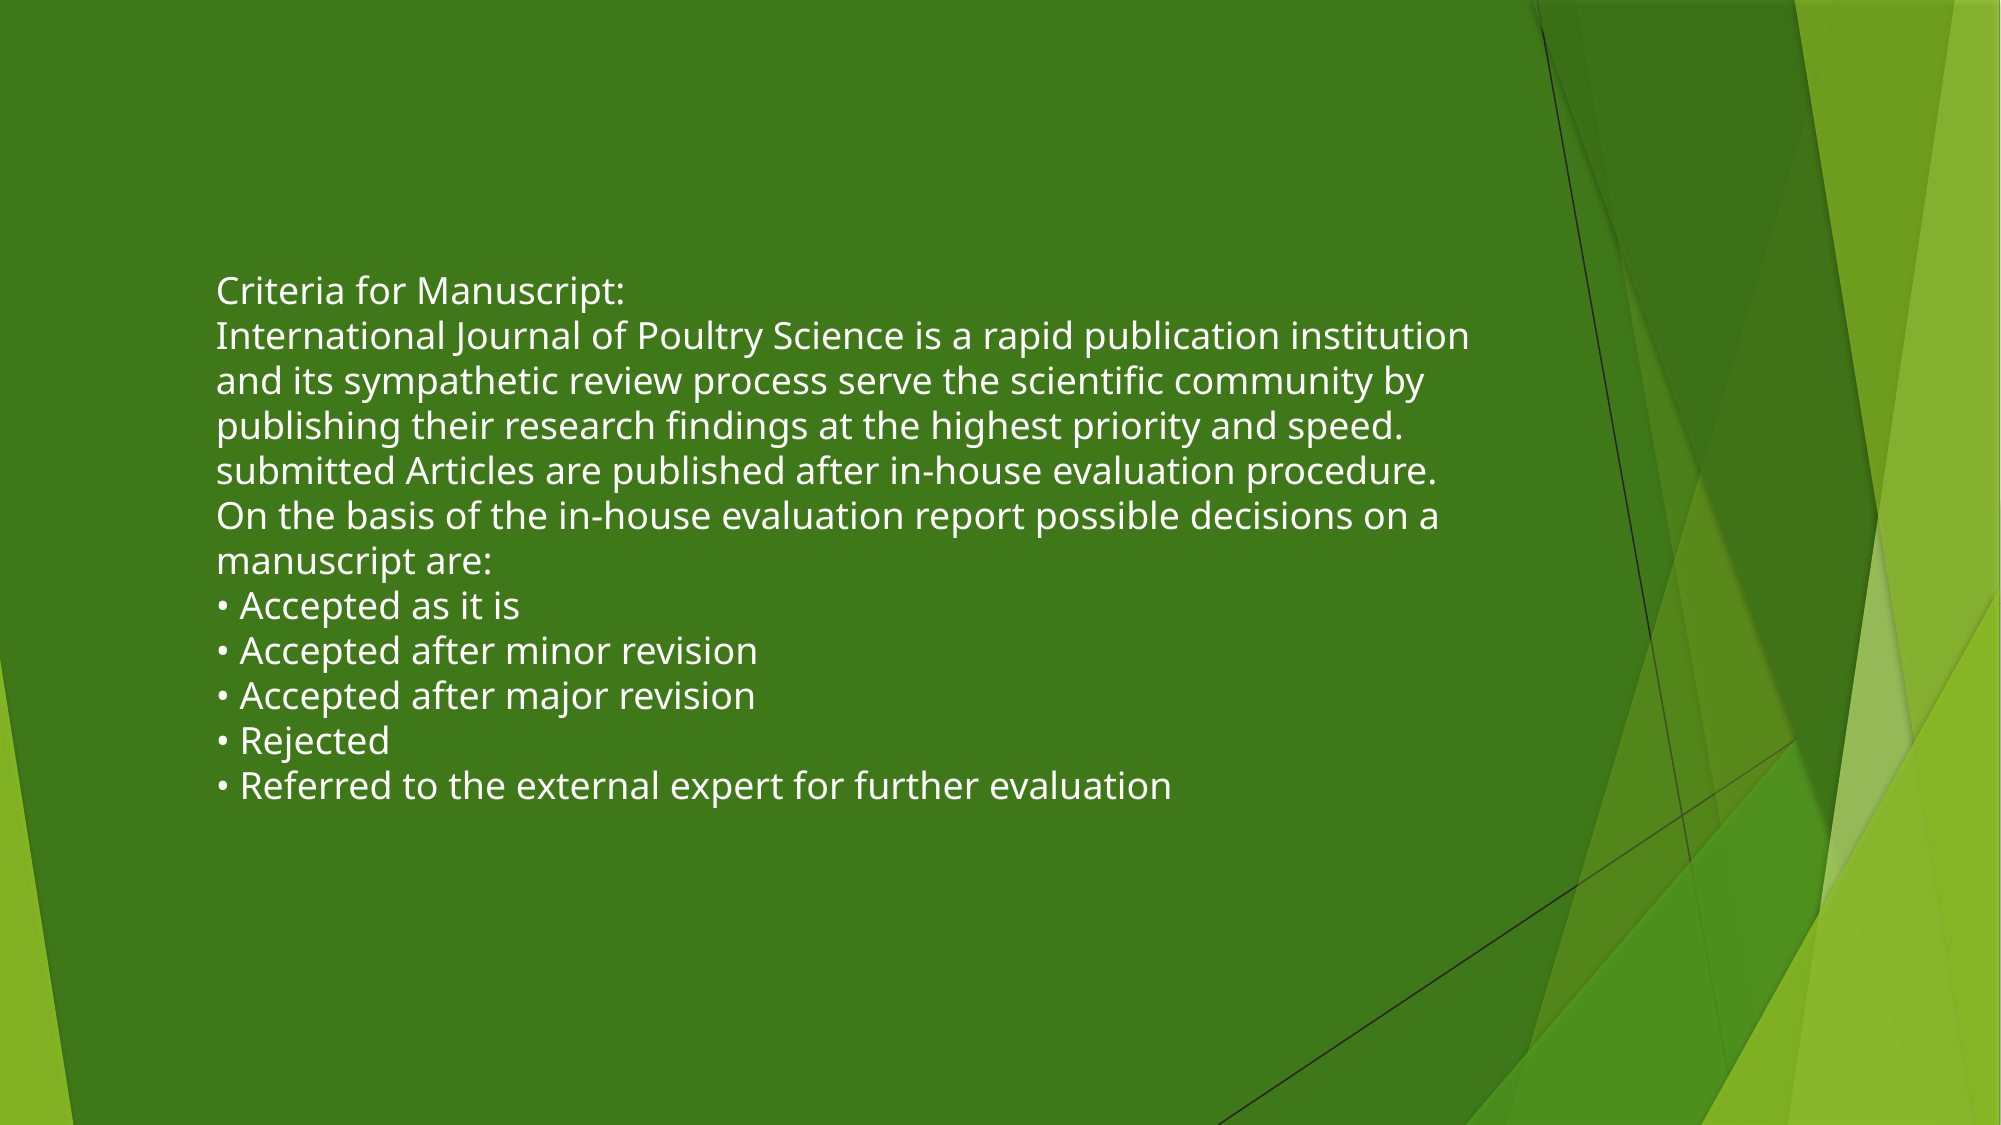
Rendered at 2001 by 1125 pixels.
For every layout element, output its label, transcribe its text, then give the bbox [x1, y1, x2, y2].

text_box Criteria for Manuscript: International Journal of Poultry Science is a rapid publication institution and its sympathetic review process serve the scientific community by publishing their research findings at the highest priority and speed. submitted Articles are published after in-house evaluation procedure. On the basis of the in-house evaluation report possible decisions on a manuscript are: • Accepted as it is • Accepted after minor revision • Accepted after major revision • Rejected • Referred to the external expert for further evaluation [201, 259, 1500, 815]
